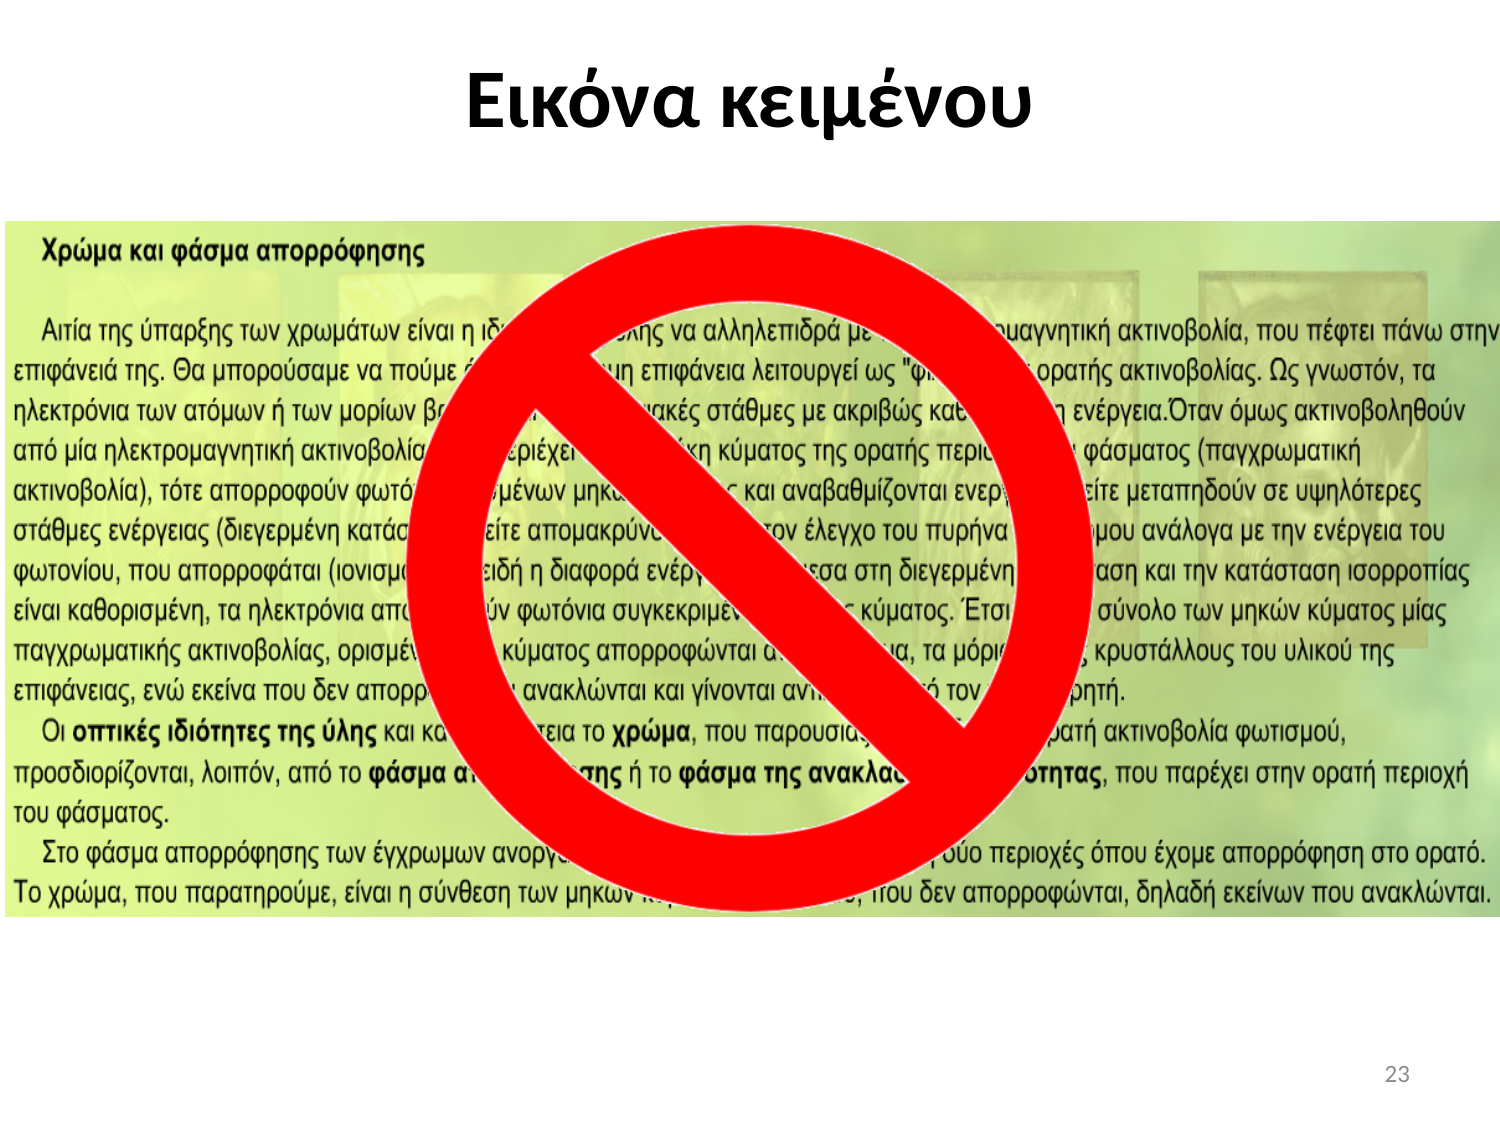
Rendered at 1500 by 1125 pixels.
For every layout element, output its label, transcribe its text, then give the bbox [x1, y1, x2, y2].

title Εικόνα κειμένου [75, 0, 1425, 188]
picture [0, 187, 1500, 951]
slide_number 23 [1074, 1042, 1425, 1103]
